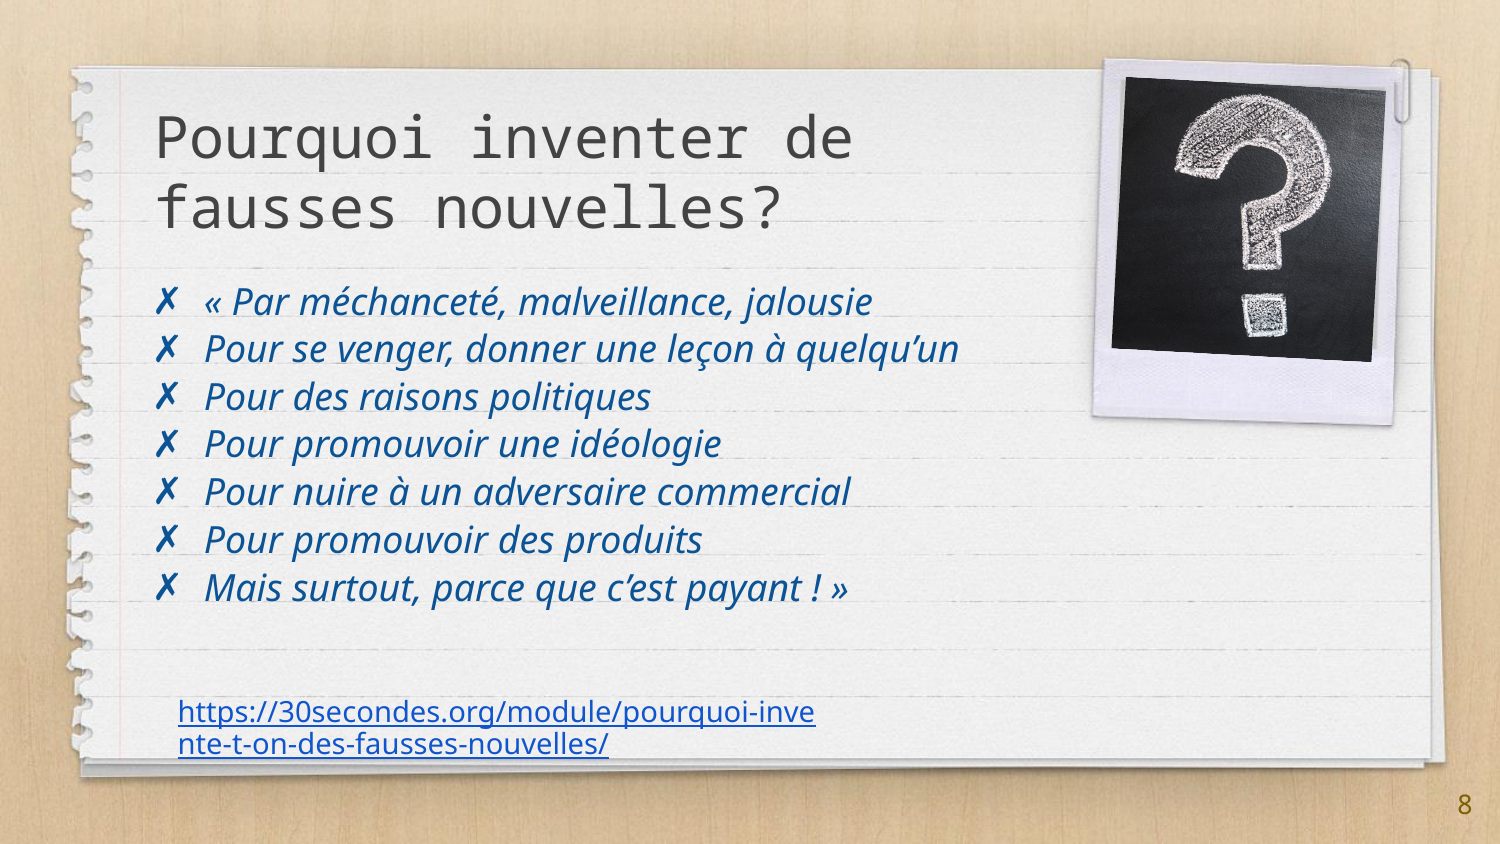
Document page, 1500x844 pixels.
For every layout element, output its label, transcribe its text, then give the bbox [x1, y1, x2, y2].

slide_number 8 [1429, 767, 1500, 844]
title Pourquoi inventer de fausses nouvelles? [139, 114, 1062, 256]
list « Par méchanceté, malveillance, jalousie Pour se venger, donner une leçon à quelqu’un Pour des raisons politiques Pour promouvoir une idéologie Pour nuire à un adversaire commercial Pour promouvoir des produits Mais surtout, parce que c’est payant ! » [114, 259, 1115, 650]
picture [0, 0, 1500, 844]
text_box https://30secondes.org/module/pourquoi-invente-t-on-des-fausses-nouvelles/ [64, 641, 842, 795]
